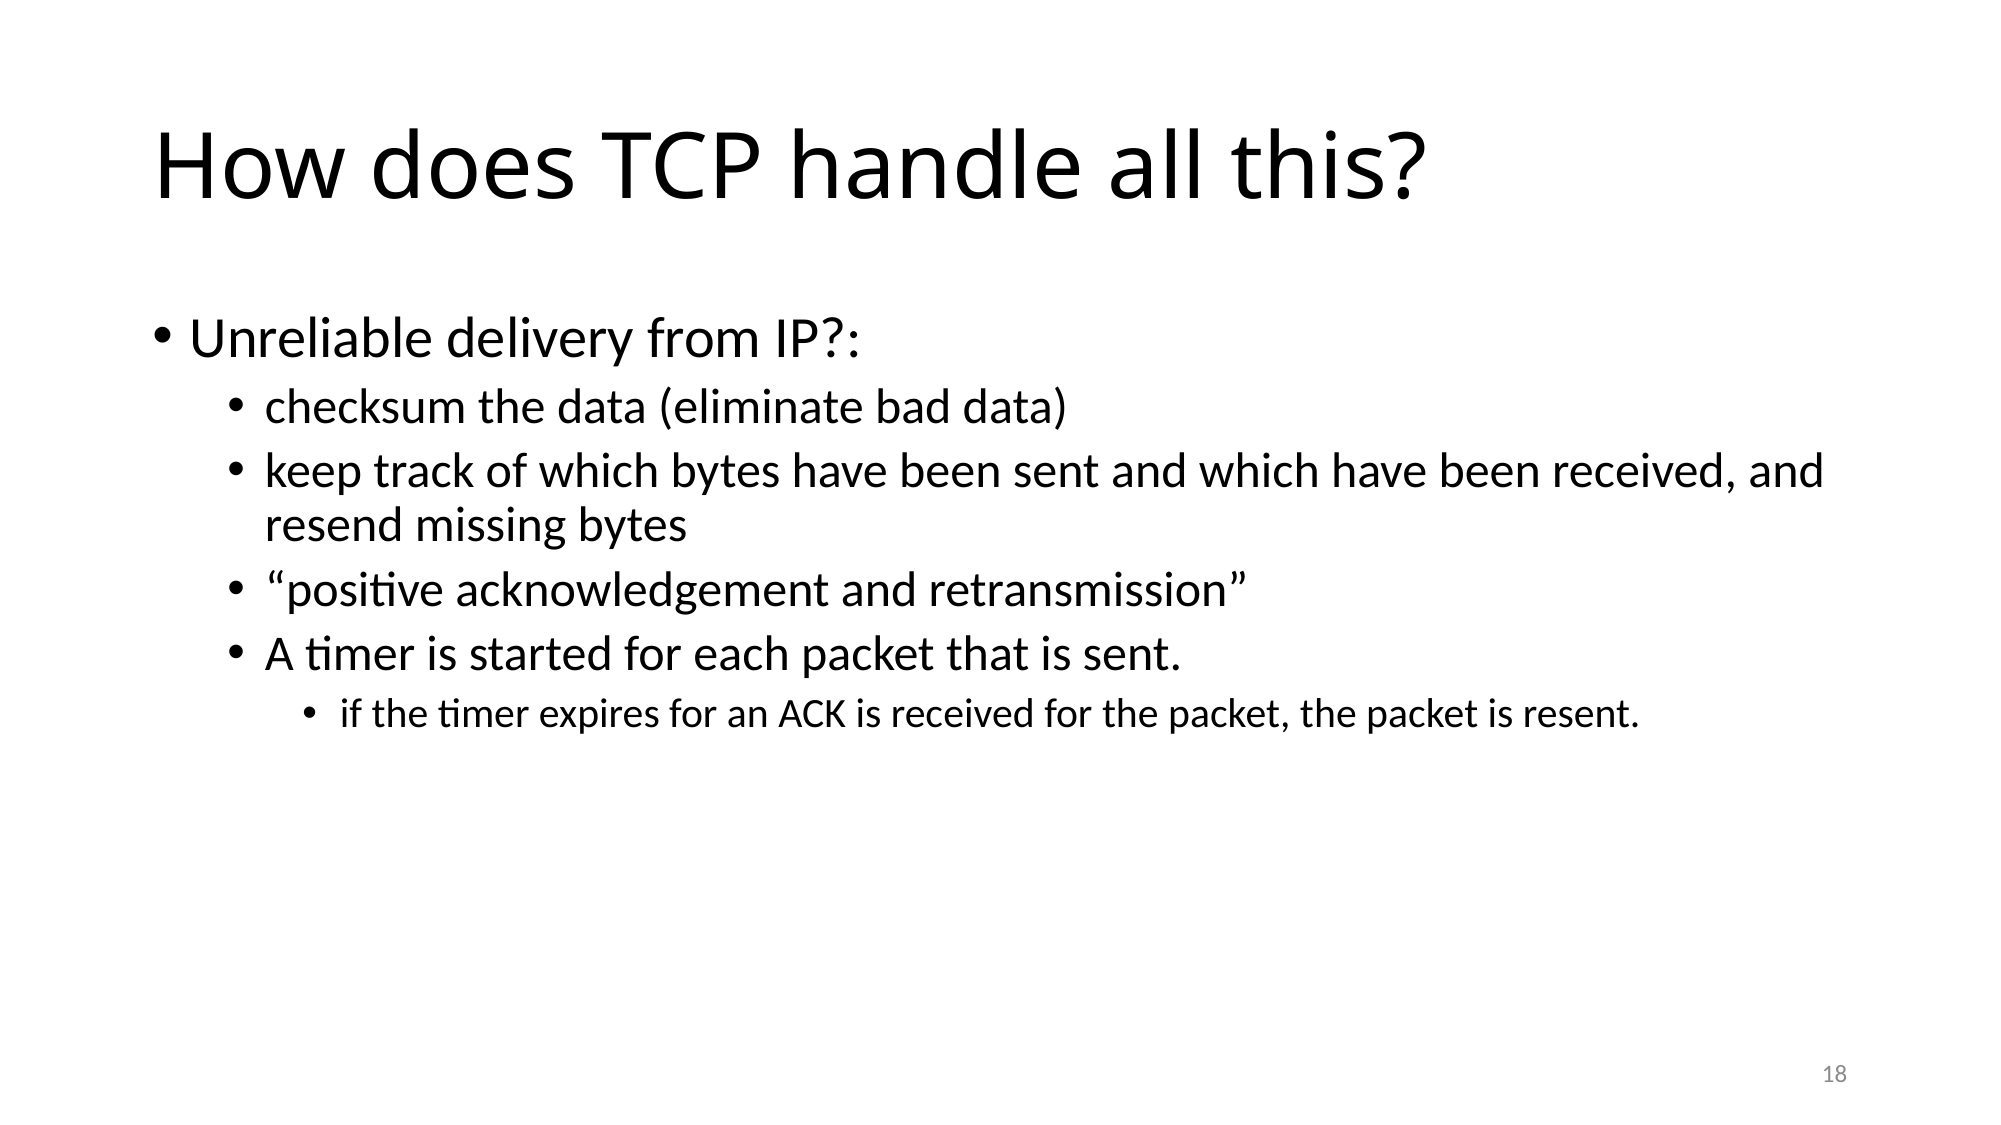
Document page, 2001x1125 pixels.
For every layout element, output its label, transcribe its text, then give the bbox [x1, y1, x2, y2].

title How does TCP handle all this? [137, 59, 1863, 278]
list Unreliable delivery from IP?: checksum the data (eliminate bad data) keep track of which bytes have been sent and which have been received, and resend missing bytes “positive acknowledgement and retransmission” A timer is started for each packet that is sent. if the timer expires for an ACK is received for the packet, the packet is resent. [137, 299, 1863, 1014]
slide_number 18 [1412, 1042, 1863, 1103]
